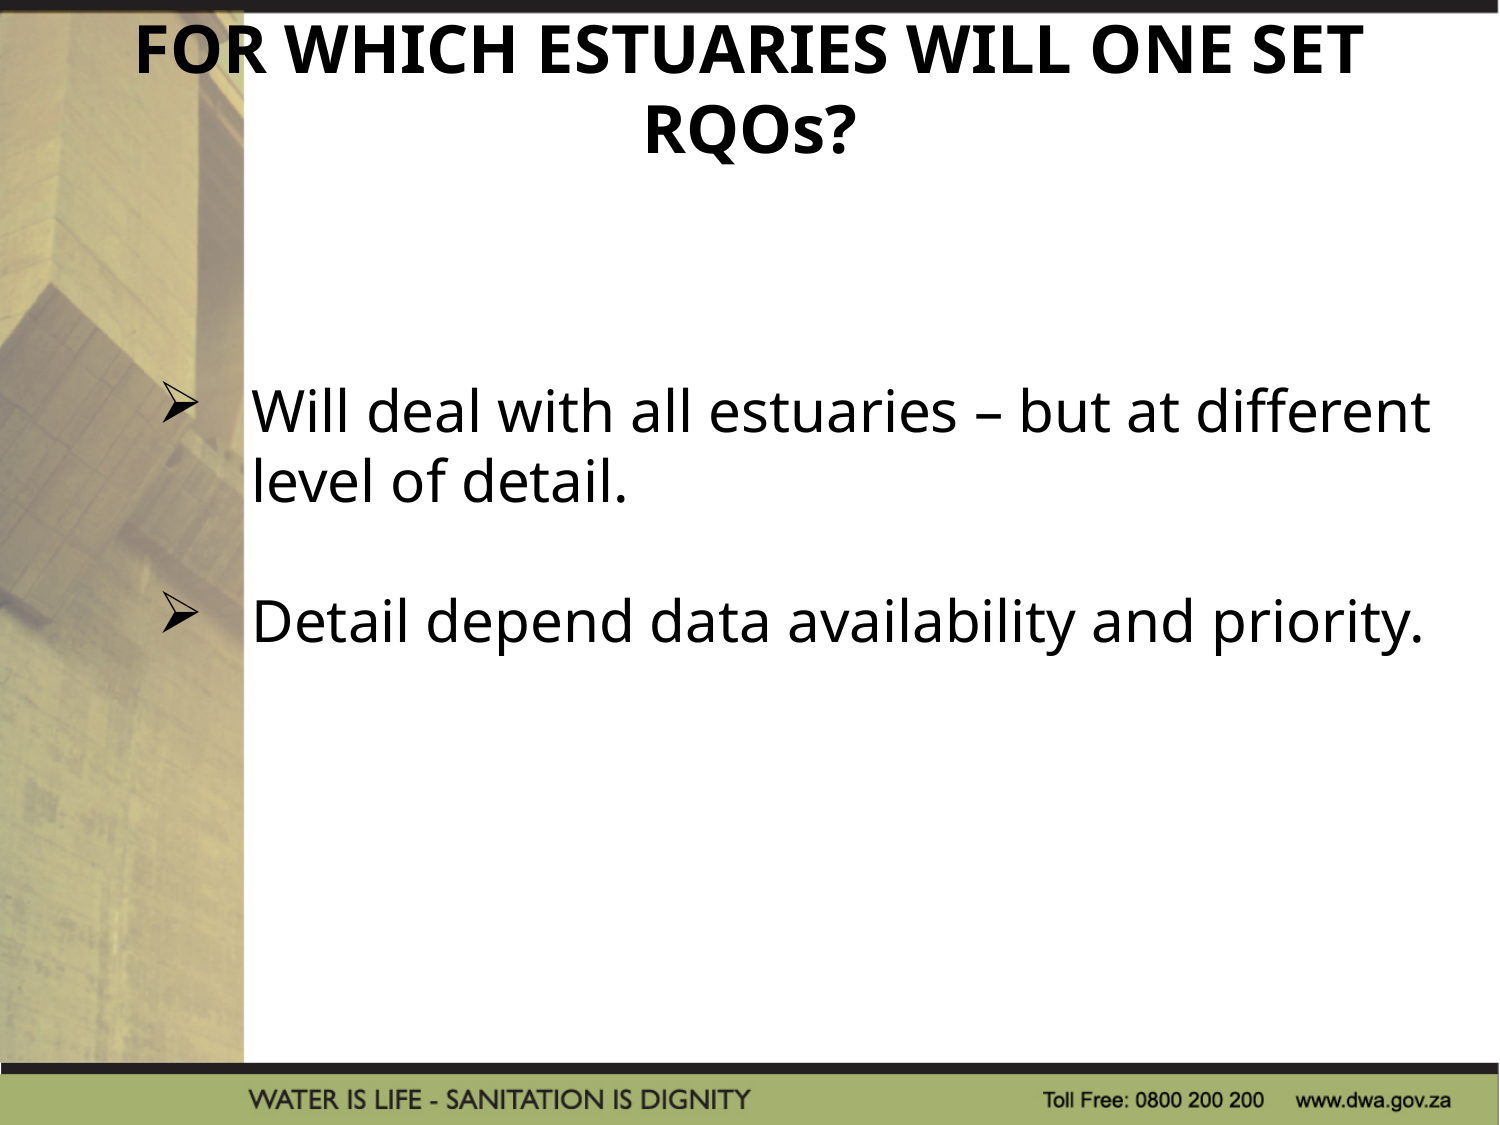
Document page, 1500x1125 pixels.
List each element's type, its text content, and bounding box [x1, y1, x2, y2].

text_box Will deal with all estuaries – but at different level of detail. Detail depend data availability and priority. [143, 296, 1486, 662]
picture [0, 0, 1500, 1125]
text_box FOR WHICH ESTUARIES WILL ONE SET RQOs? [74, 0, 1425, 129]
